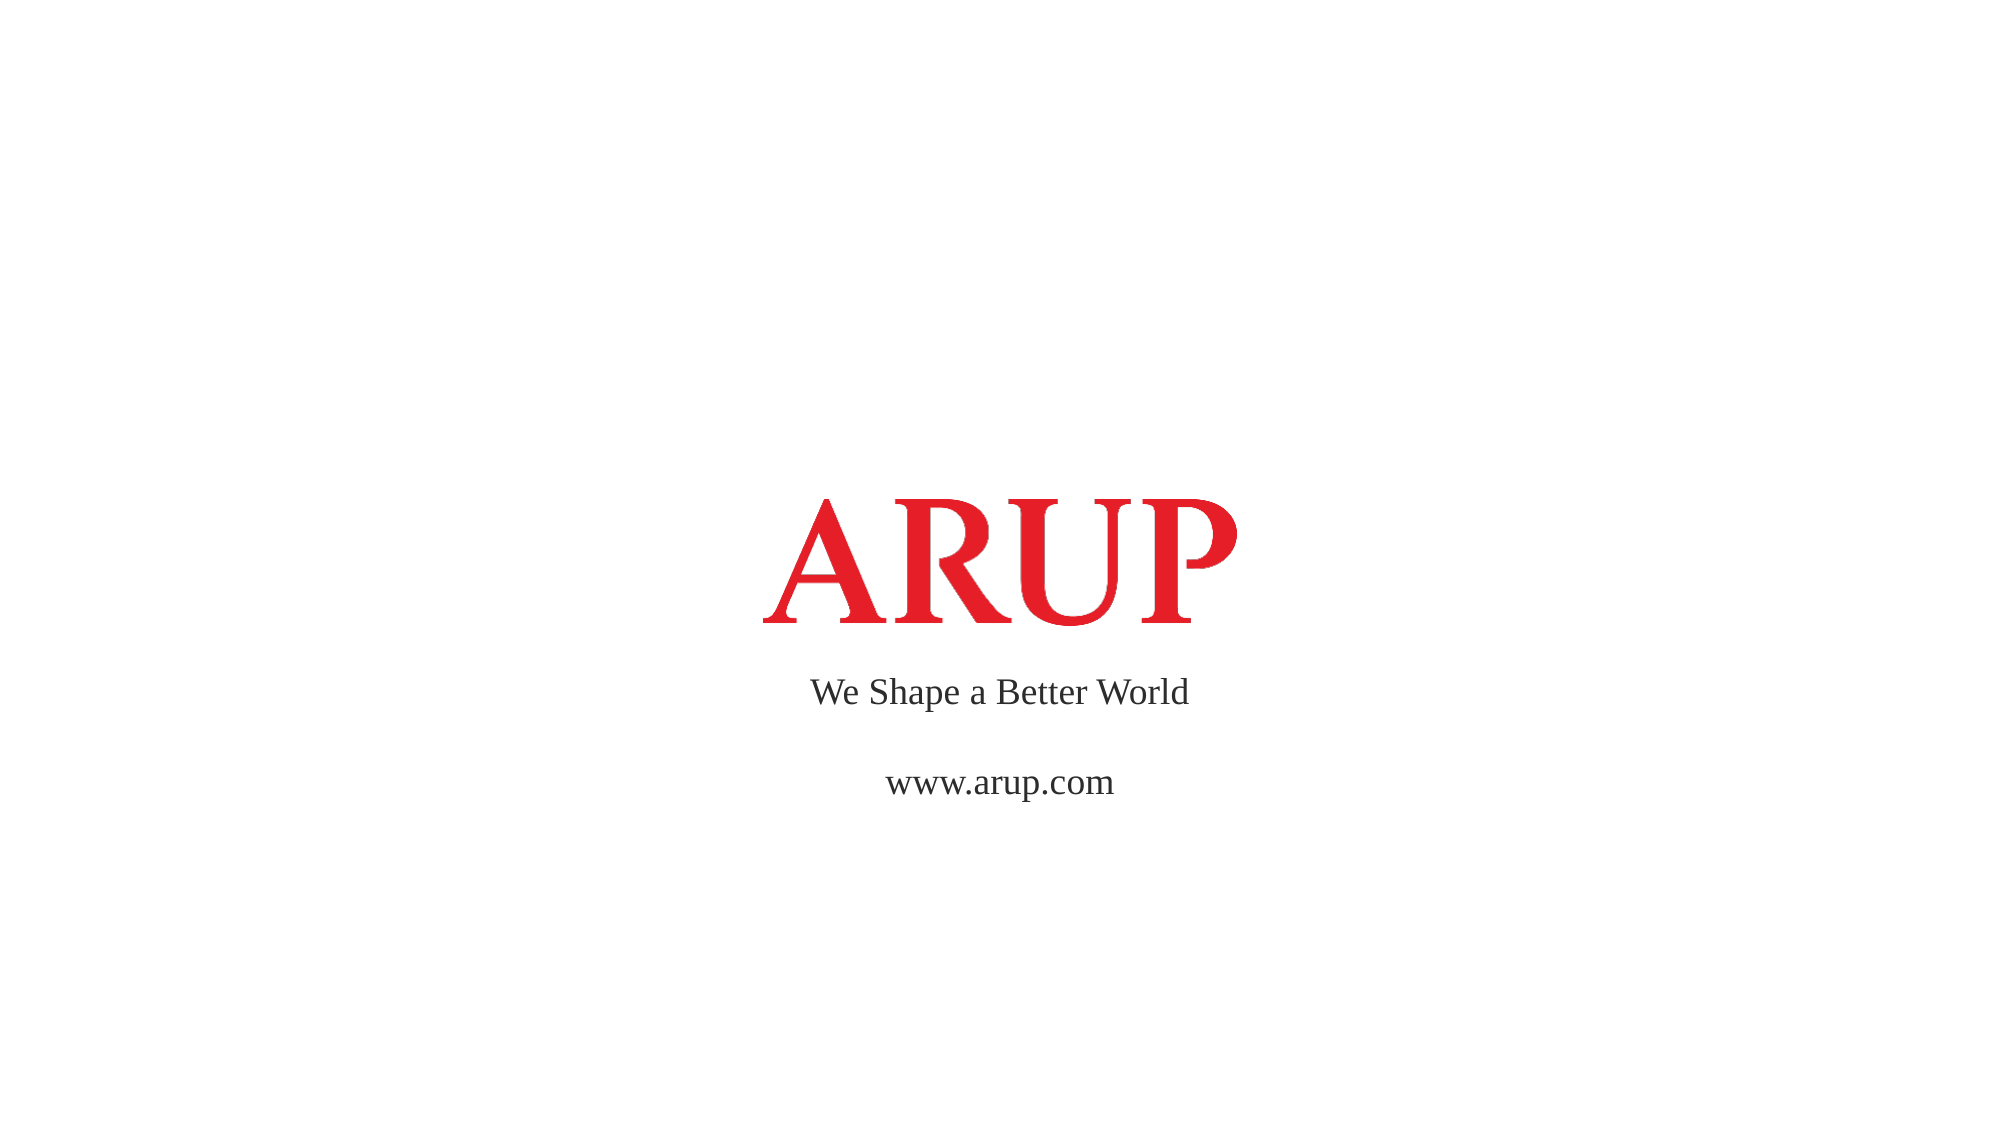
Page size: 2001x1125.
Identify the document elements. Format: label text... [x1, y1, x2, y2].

text_box We Shape a Better World www.arup.com [792, 659, 1208, 810]
picture [763, 499, 1237, 626]
